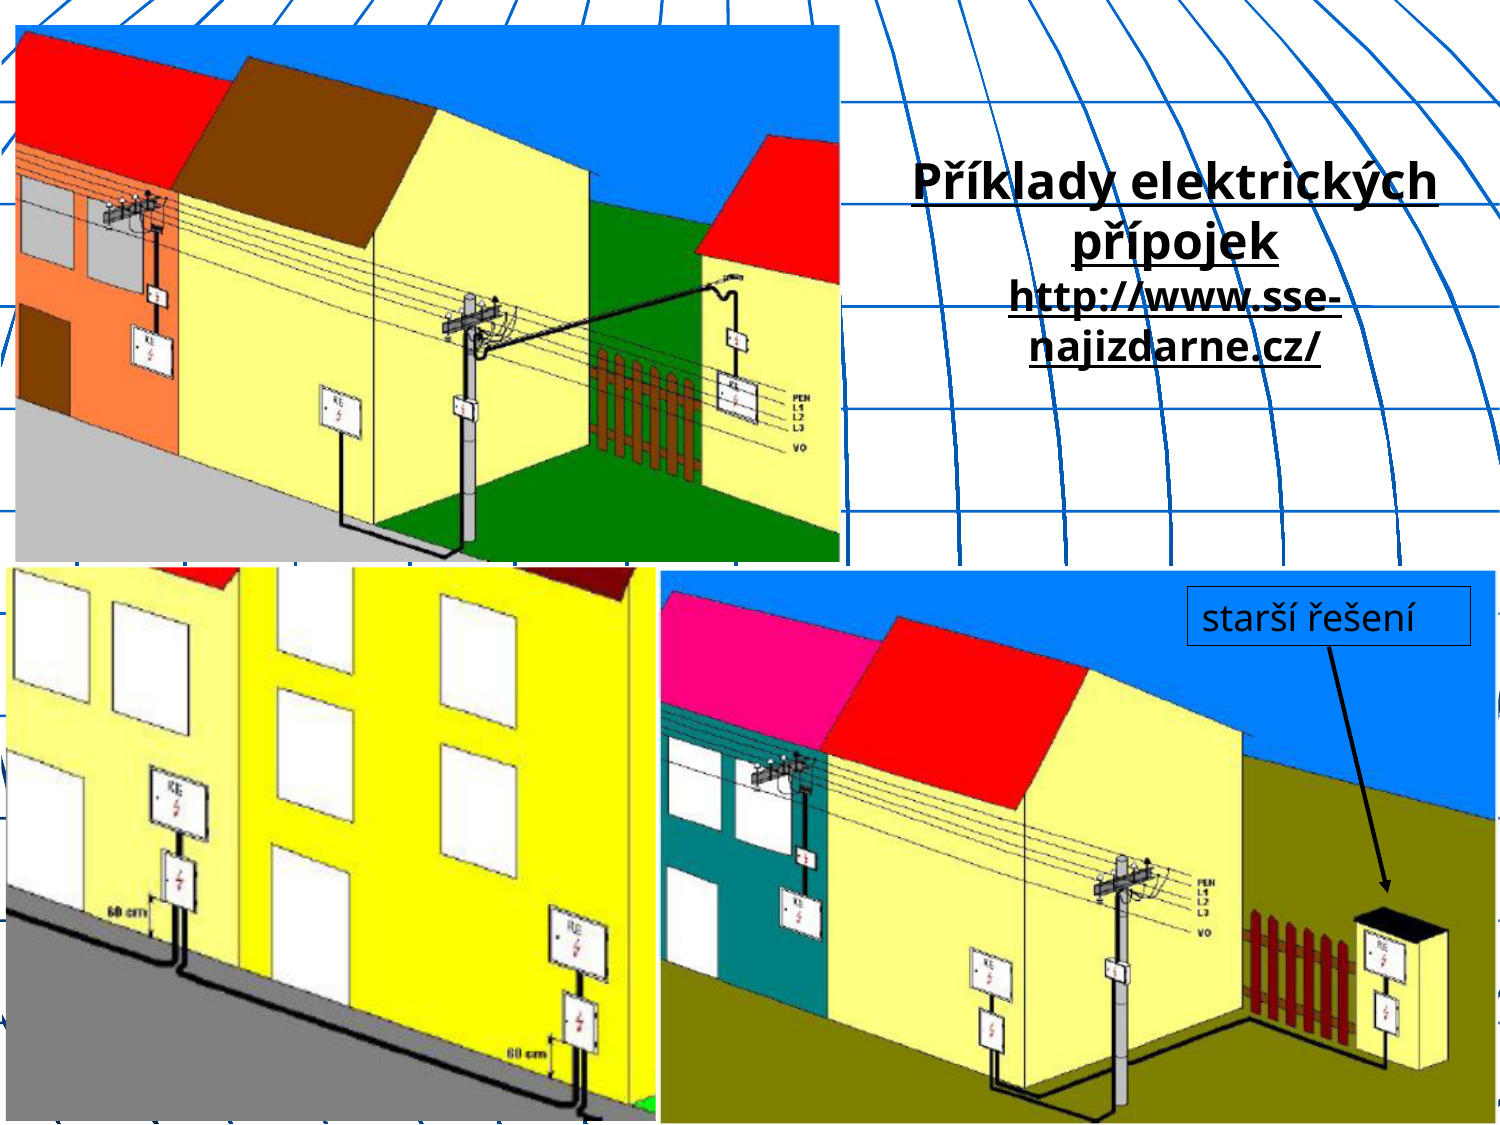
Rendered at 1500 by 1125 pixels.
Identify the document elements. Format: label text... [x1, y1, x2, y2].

picture [15, 25, 841, 562]
picture [5, 566, 655, 1121]
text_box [655, 566, 1499, 1125]
title Příklady elektrických přípojek http://www.sse-najizdarne.cz/ [891, 125, 1459, 395]
